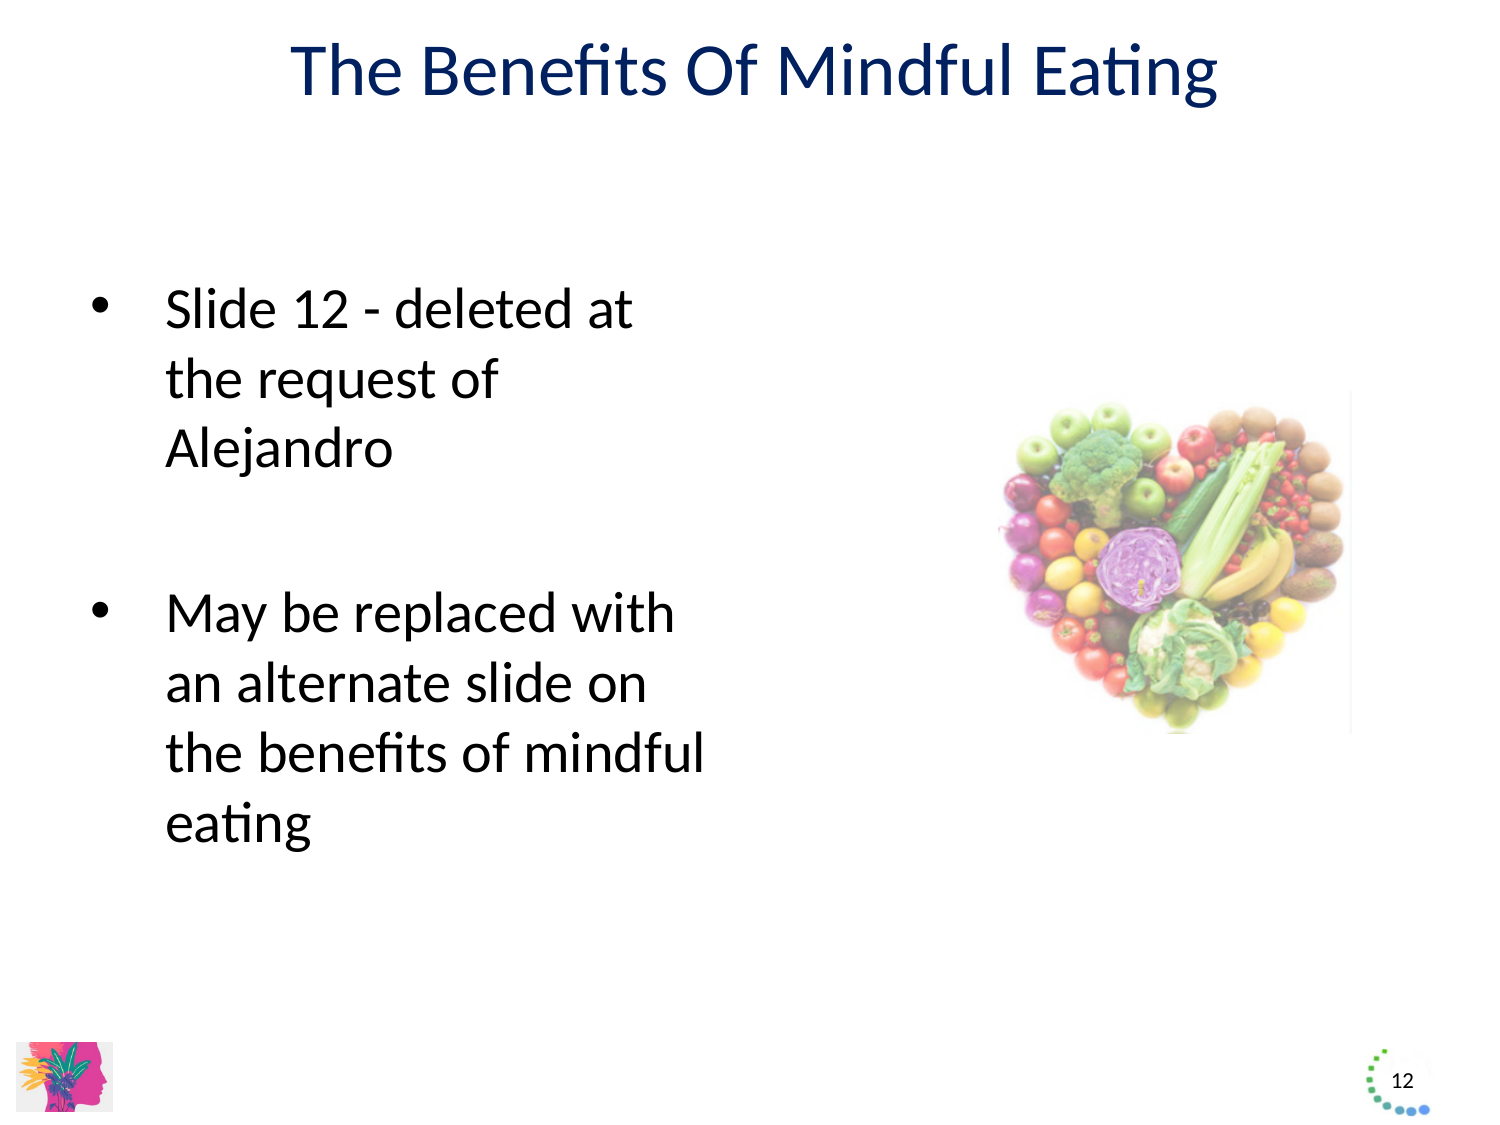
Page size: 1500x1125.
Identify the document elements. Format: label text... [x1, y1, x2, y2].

picture [1363, 1047, 1435, 1117]
text_box Slide 12 - deleted at the request of Alejandro May be replaced with an alternate slide on the benefits of mindful eating [74, 262, 738, 1005]
picture [16, 1042, 113, 1112]
picture [997, 390, 1352, 734]
title The Benefits Of Mindful Eating [80, 18, 1431, 134]
